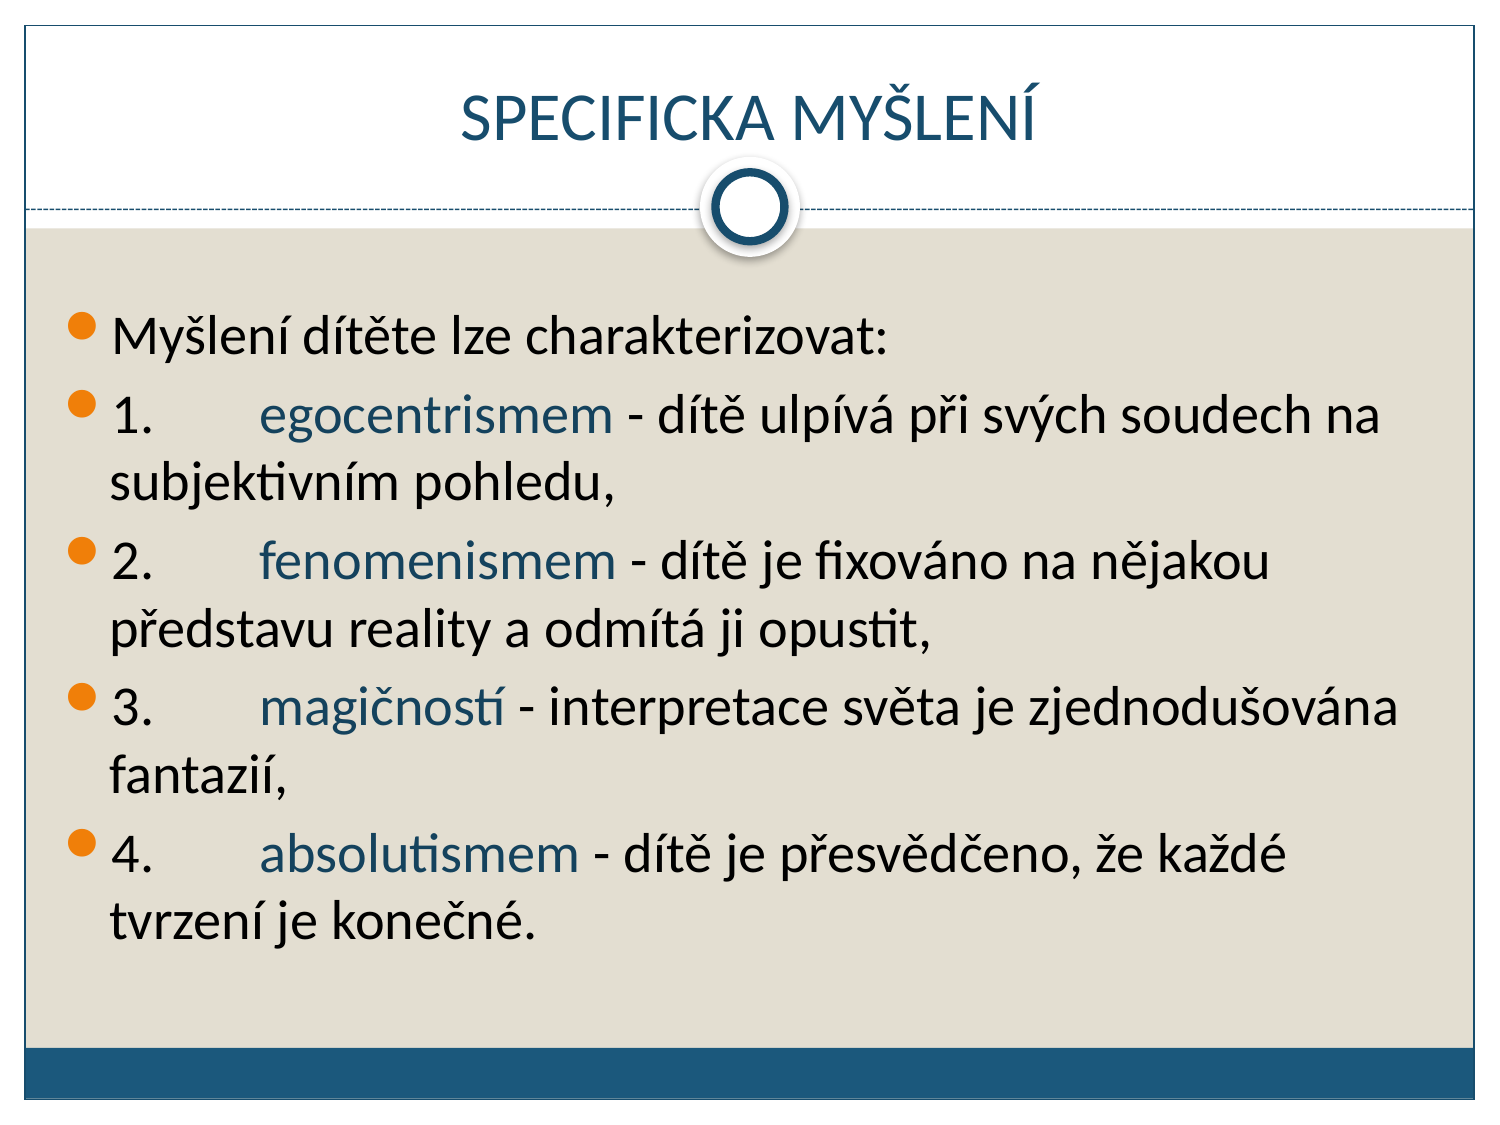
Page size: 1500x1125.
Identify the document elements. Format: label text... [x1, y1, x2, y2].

title SPECIFICKA MYŠLENÍ [49, 37, 1450, 162]
list Myšlení dítěte lze charakterizovat: 1. egocentrismem - dítě ulpívá při svých soudech na subjektivním pohledu, 2. fenomenismem - dítě je fixováno na nějakou představu reality a odmítá ji opustit, 3. magičností - interpretace světa je zjednodušována fantazií, 4. absolutismem - dítě je přesvědčeno, že každé tvrzení je konečné. [49, 290, 1445, 1047]
